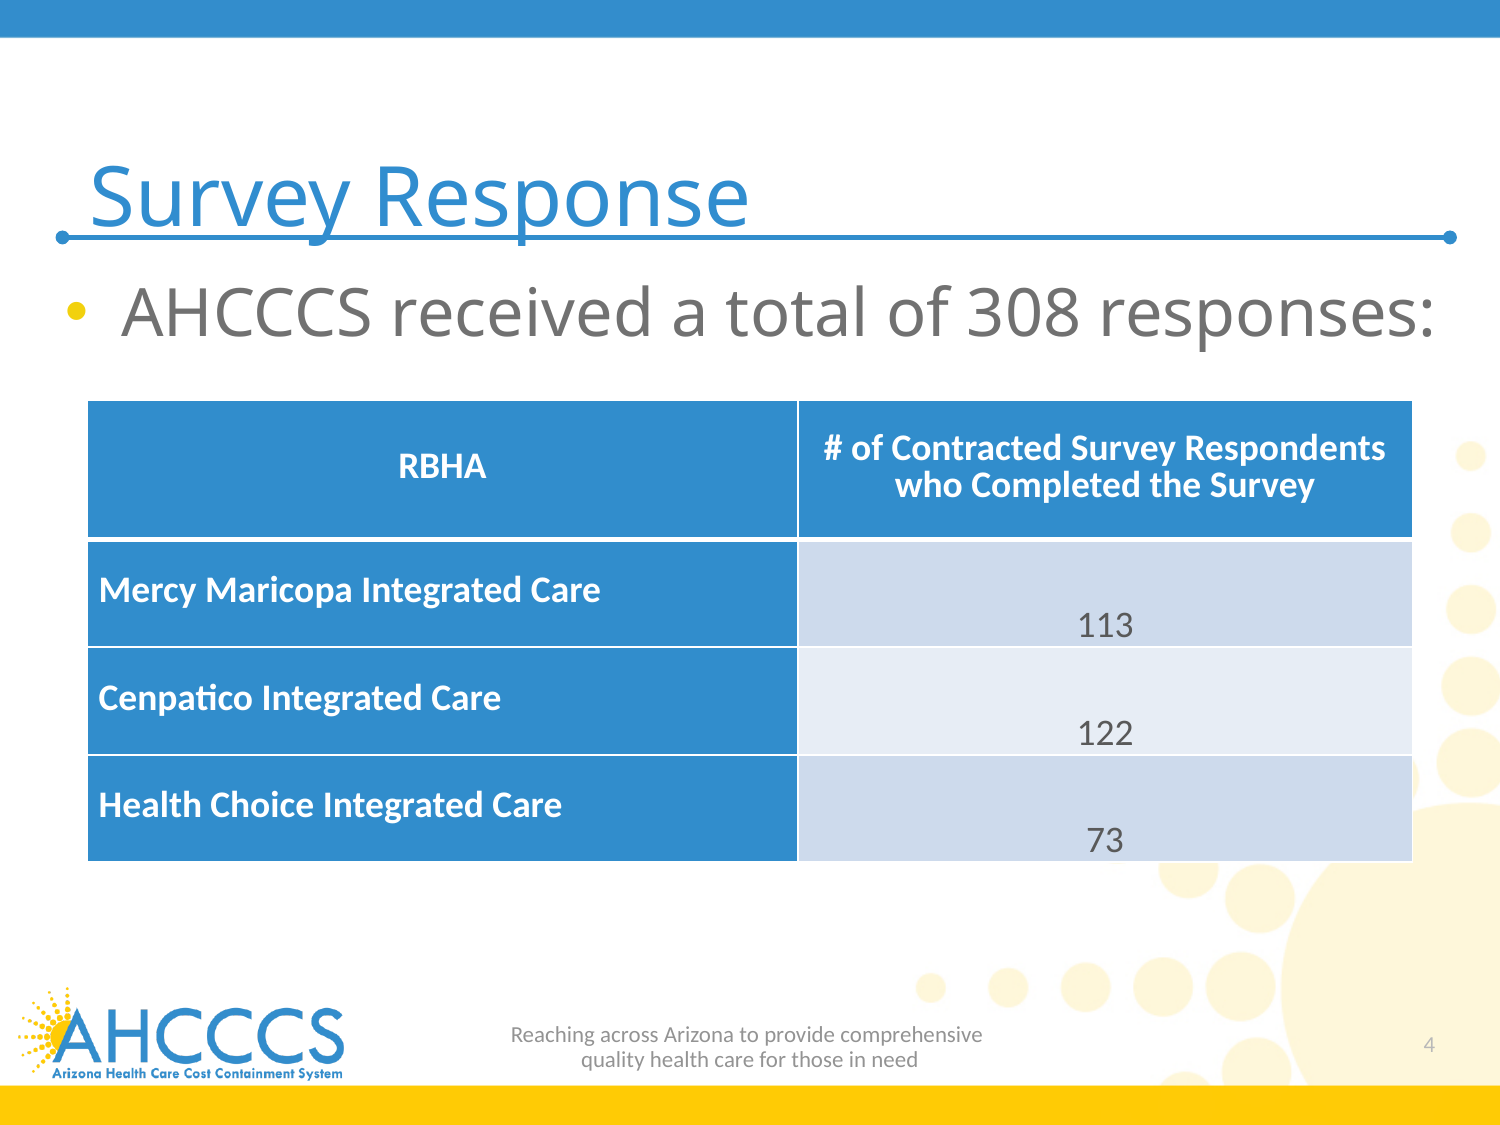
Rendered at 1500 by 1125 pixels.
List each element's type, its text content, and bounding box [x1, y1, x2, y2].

table_cell 73 [799, 756, 1412, 861]
table_header # of Contracted Survey Respondents who Completed the Survey [799, 401, 1412, 537]
picture [0, 1079, 1500, 1125]
table_header RBHA [88, 401, 797, 537]
table_cell Cenpatico Integrated Care [88, 648, 797, 754]
title Survey Response [75, 50, 1425, 250]
table_cell 113 [799, 542, 1412, 646]
table_cell 122 [799, 648, 1412, 754]
footer Reaching across Arizona to provide comprehensive quality health care for those in need [0, 1016, 1500, 1079]
table_cell Mercy Maricopa Integrated Care [88, 542, 797, 646]
picture [0, 0, 1500, 1016]
table_cell Health Choice Integrated Care [88, 756, 797, 861]
list AHCCCS received a total of 308 responses: [50, 262, 1475, 975]
